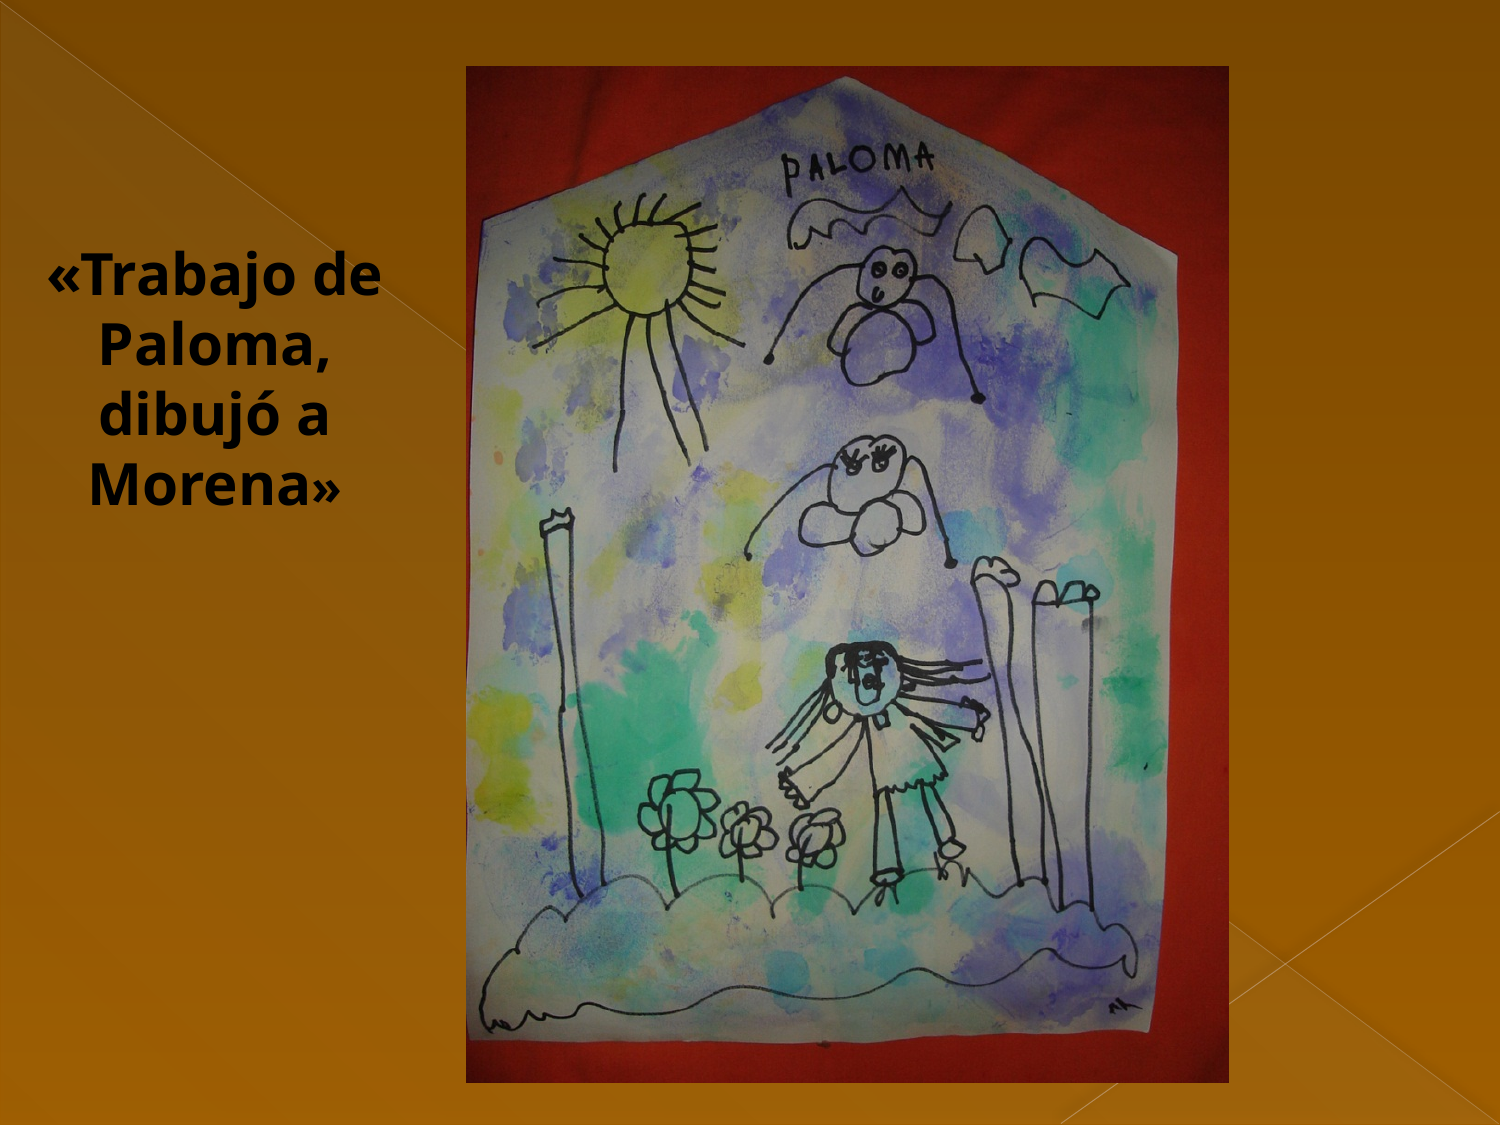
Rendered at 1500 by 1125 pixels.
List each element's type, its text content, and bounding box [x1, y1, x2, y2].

text_box «Trabajo de Paloma, dibujó a Morena» [0, 89, 434, 605]
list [466, 66, 1229, 1083]
